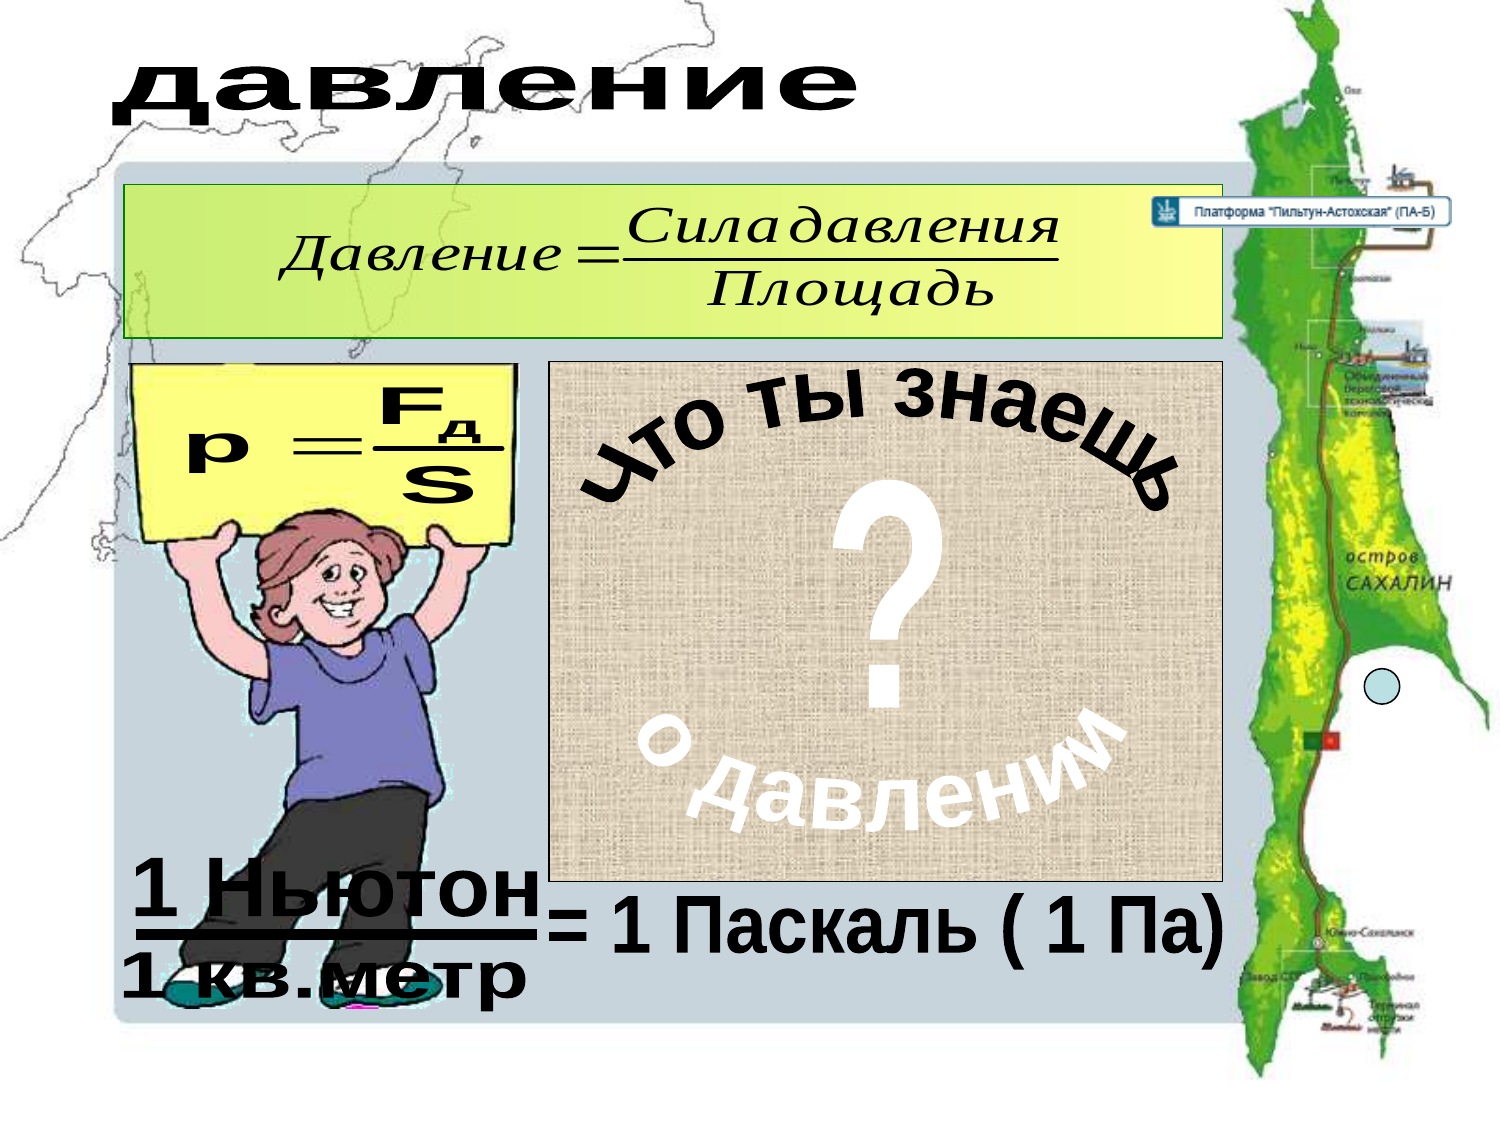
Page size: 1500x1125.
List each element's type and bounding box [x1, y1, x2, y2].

text_box [123, 184, 1223, 338]
picture [0, 0, 1500, 1125]
text_box [1364, 668, 1400, 705]
text_box [549, 361, 1223, 882]
list [170, 373, 525, 516]
list [265, 196, 1070, 327]
